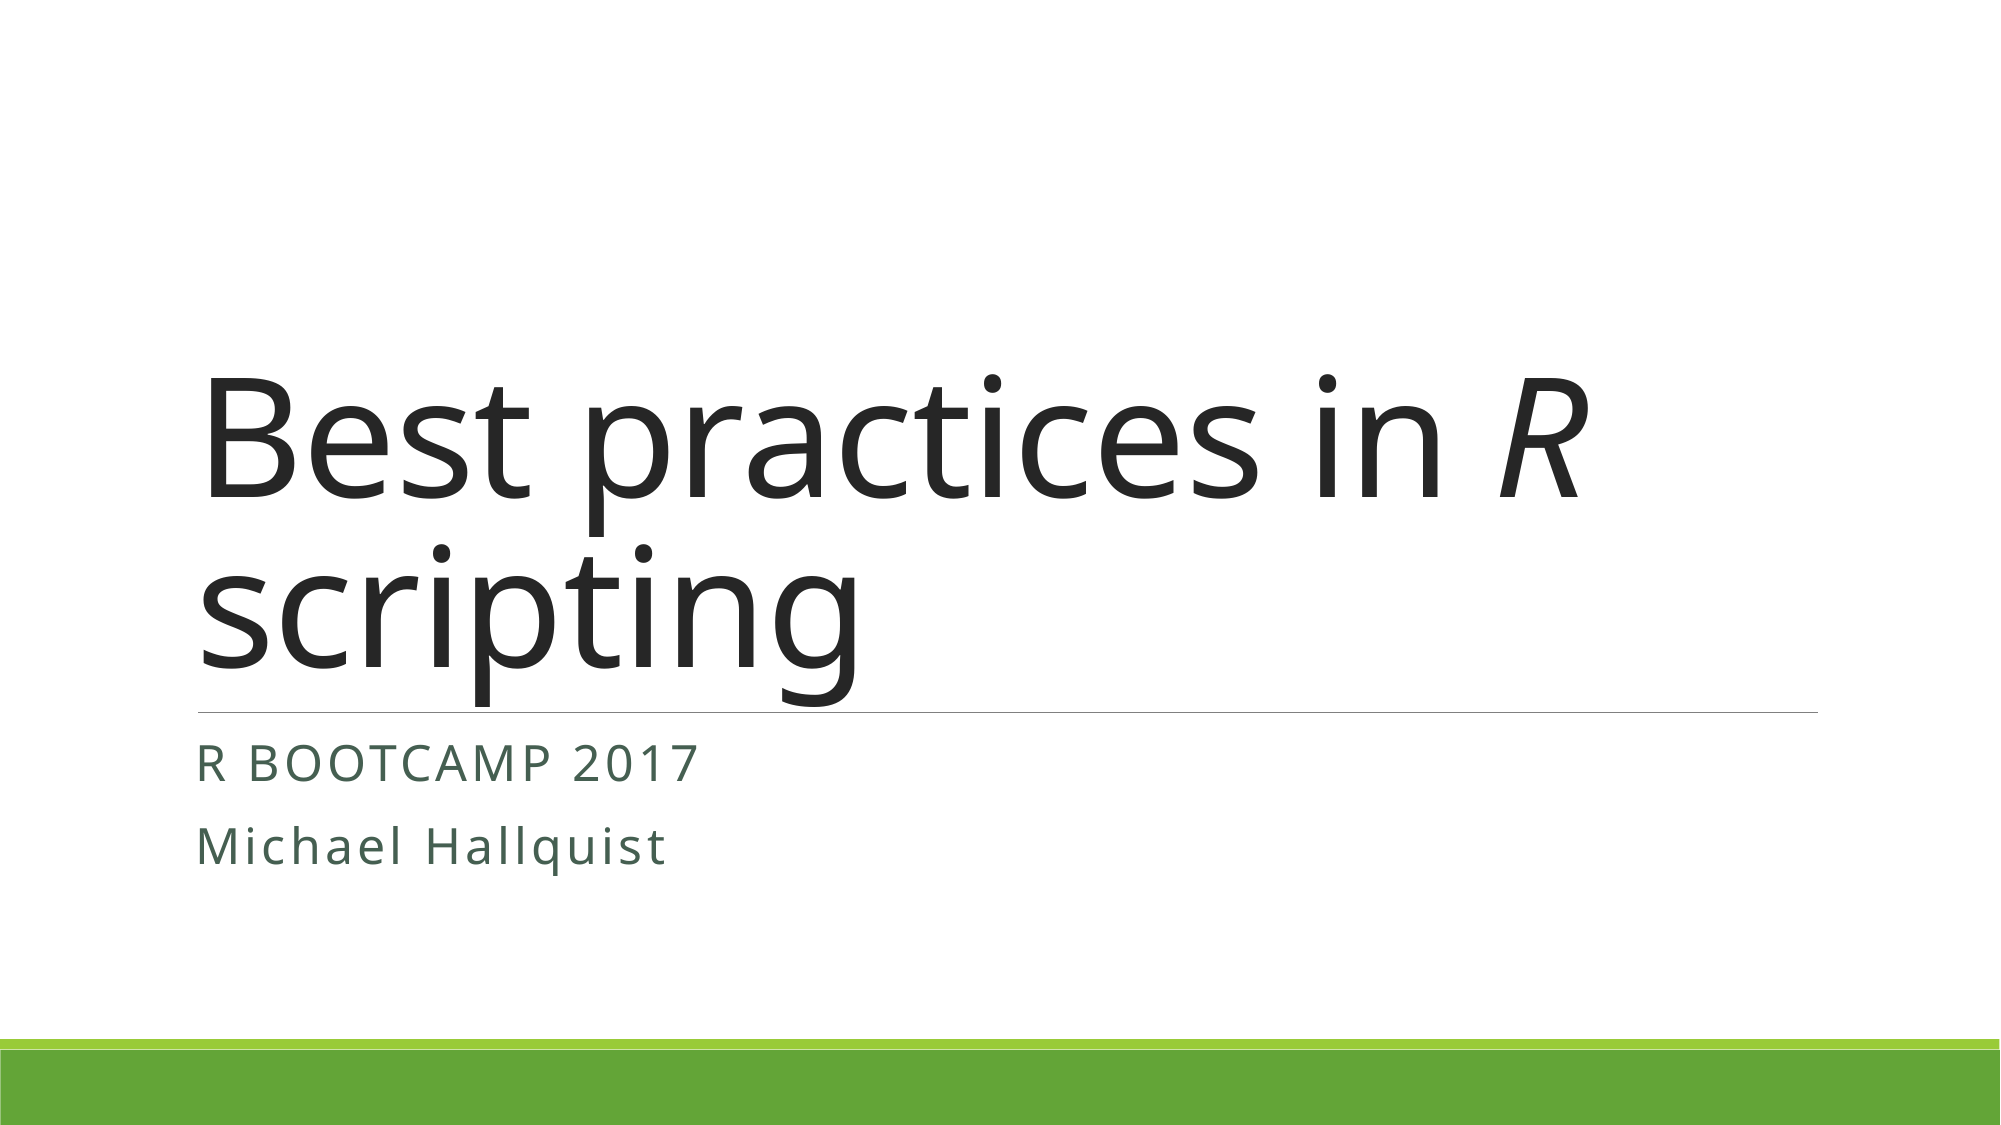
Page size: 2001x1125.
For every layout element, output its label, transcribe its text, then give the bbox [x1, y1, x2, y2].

title Best practices in R scripting [180, 124, 1830, 710]
subtitle R Bootcamp 2017 Michael Hallquist [180, 730, 1831, 919]
